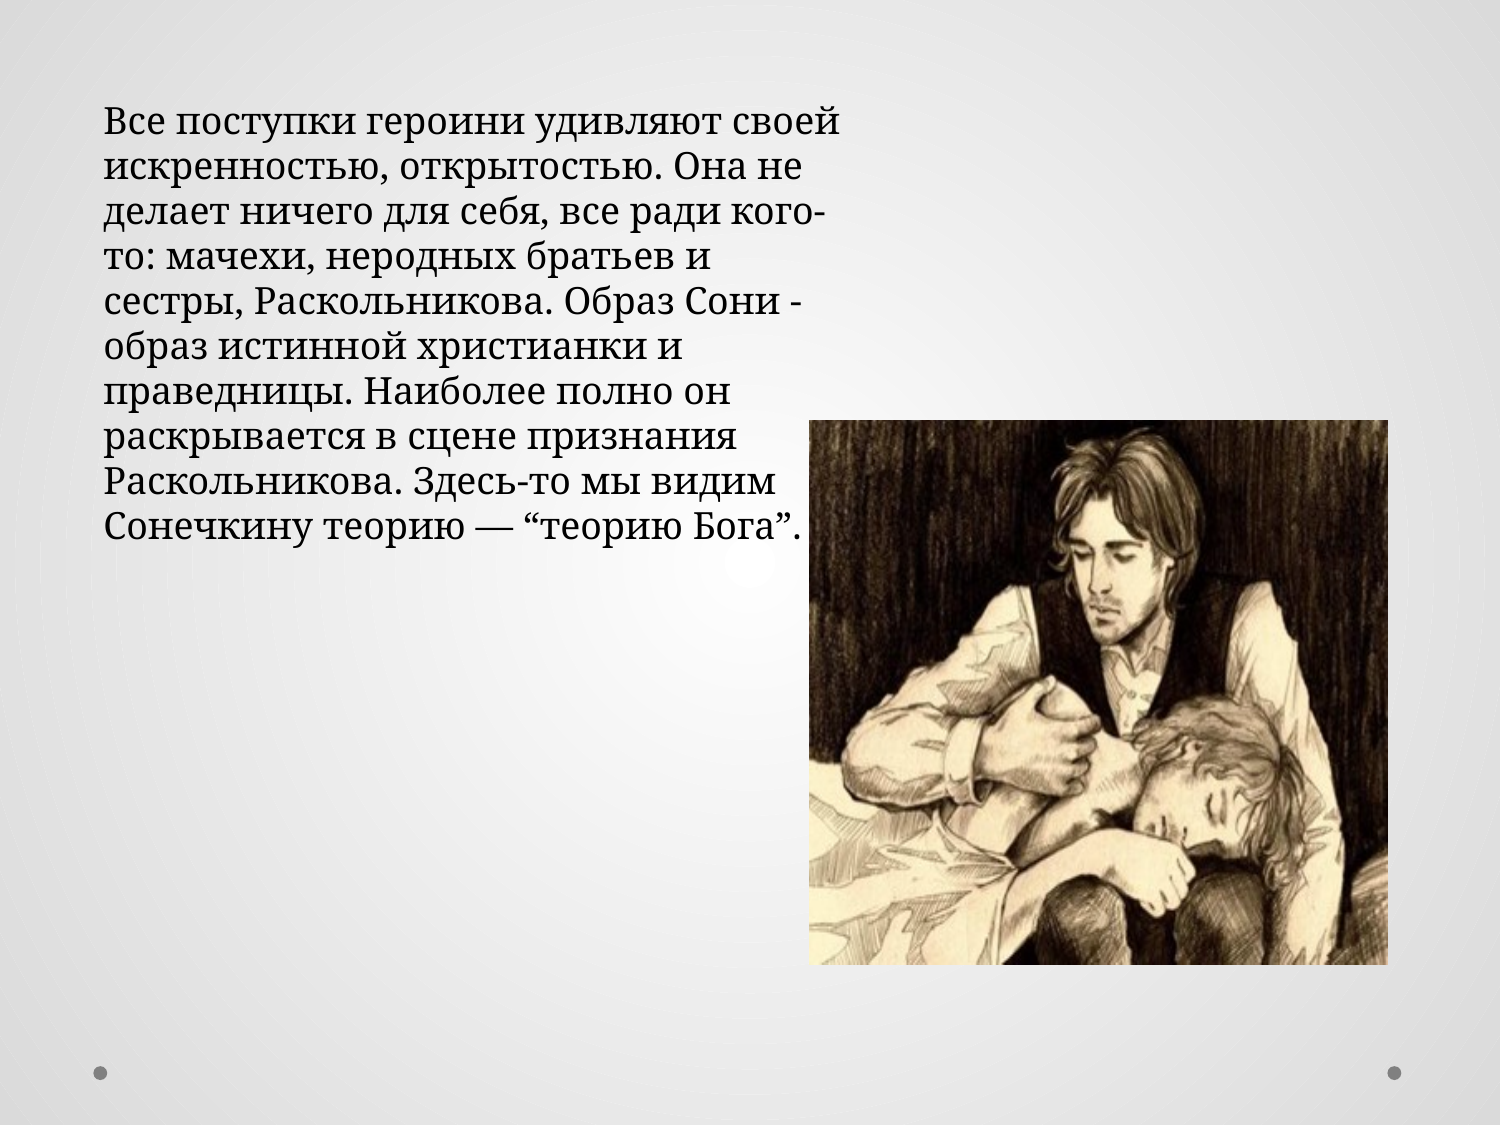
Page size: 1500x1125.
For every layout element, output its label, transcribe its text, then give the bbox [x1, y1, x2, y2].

picture [808, 420, 1389, 965]
text_box Все поступки героини удивляют своей искренностью, открытостью. Она не делает ничего для себя, все ради кого-то: мачехи, неродных братьев и сестры, Раскольникова. Образ Сони - образ истинной христианки и праведницы. Наиболее полно он раскрывается в сцене признания Раскольникова. Здесь-то мы видим Сонечкину теорию — “теорию Бога”. [88, 89, 857, 555]
